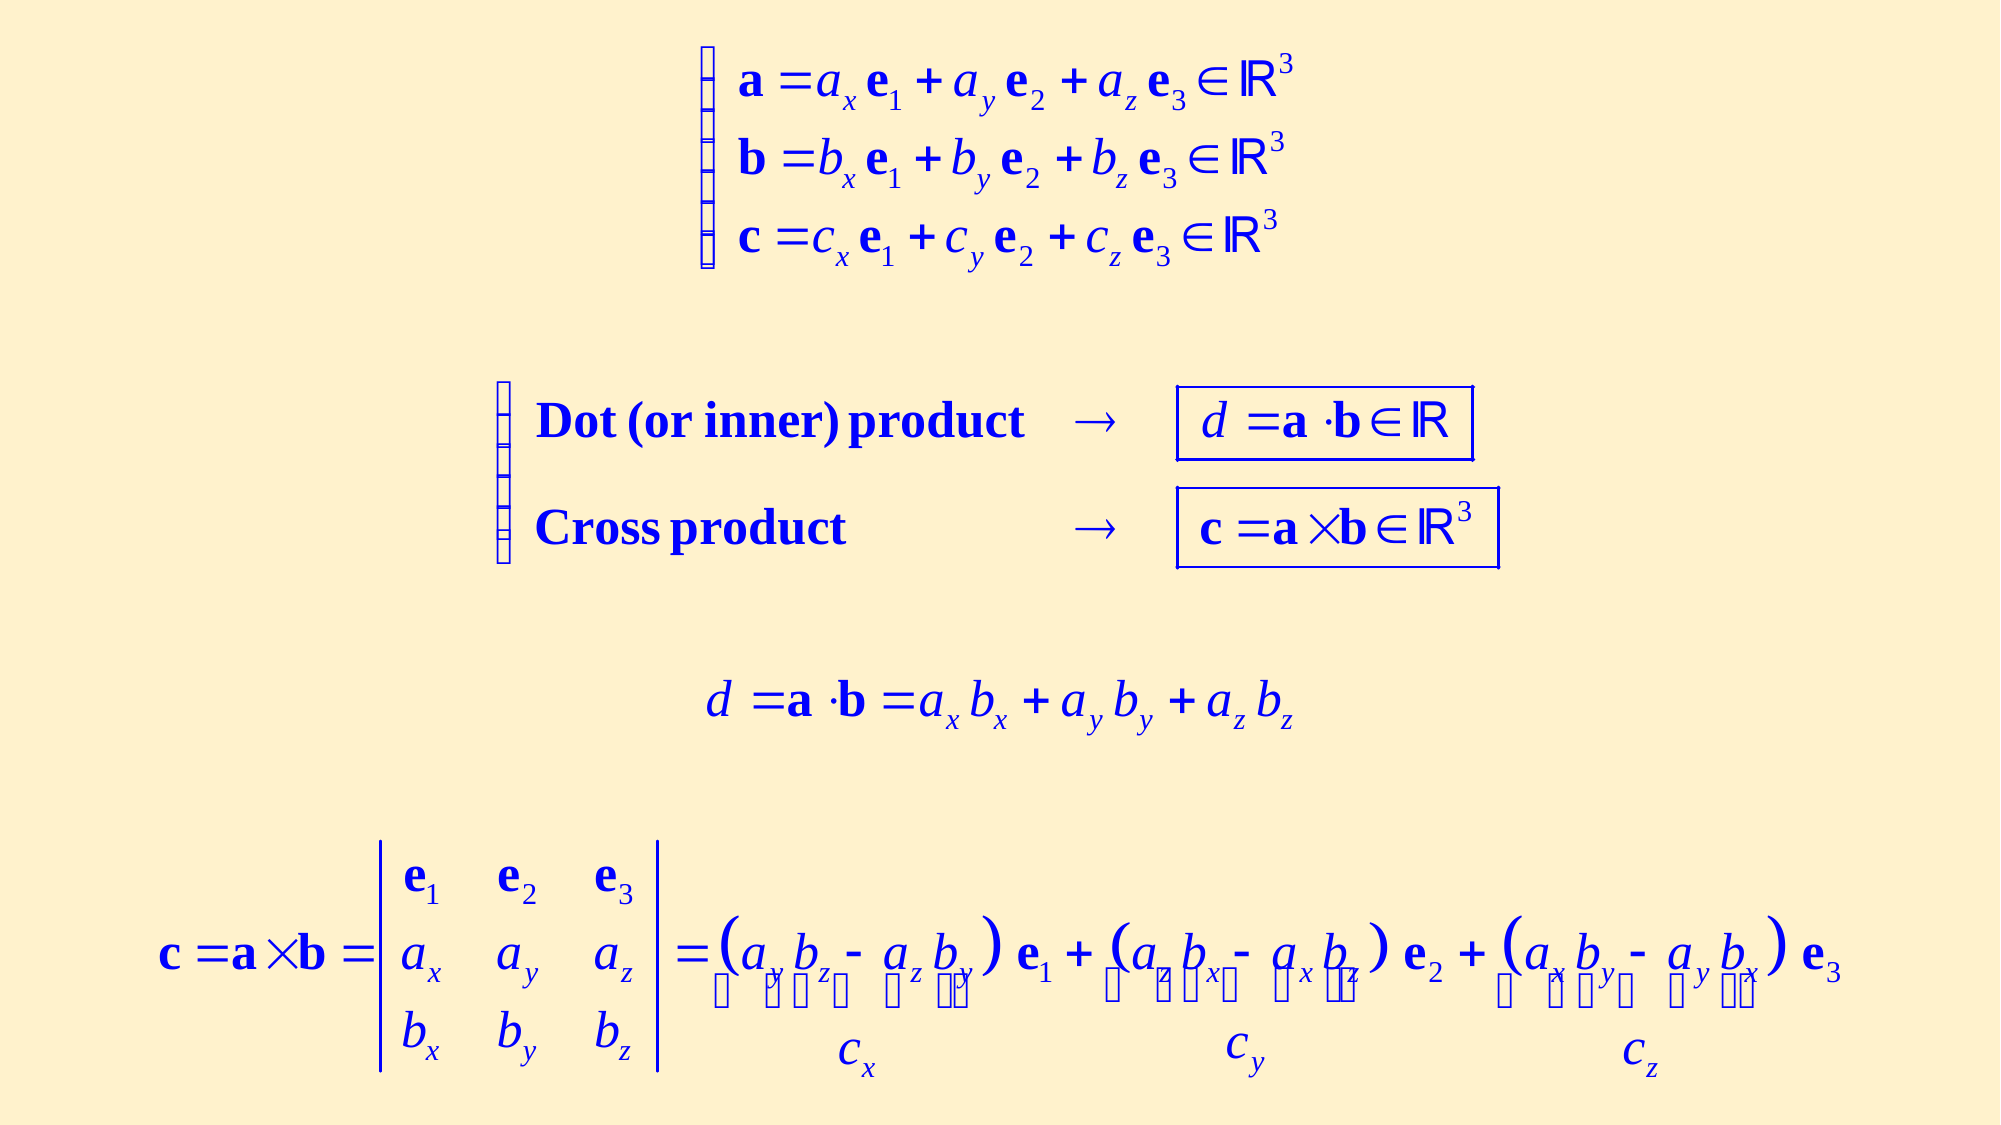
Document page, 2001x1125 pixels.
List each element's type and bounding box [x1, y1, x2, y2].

text_box [156, 40, 1844, 1085]
